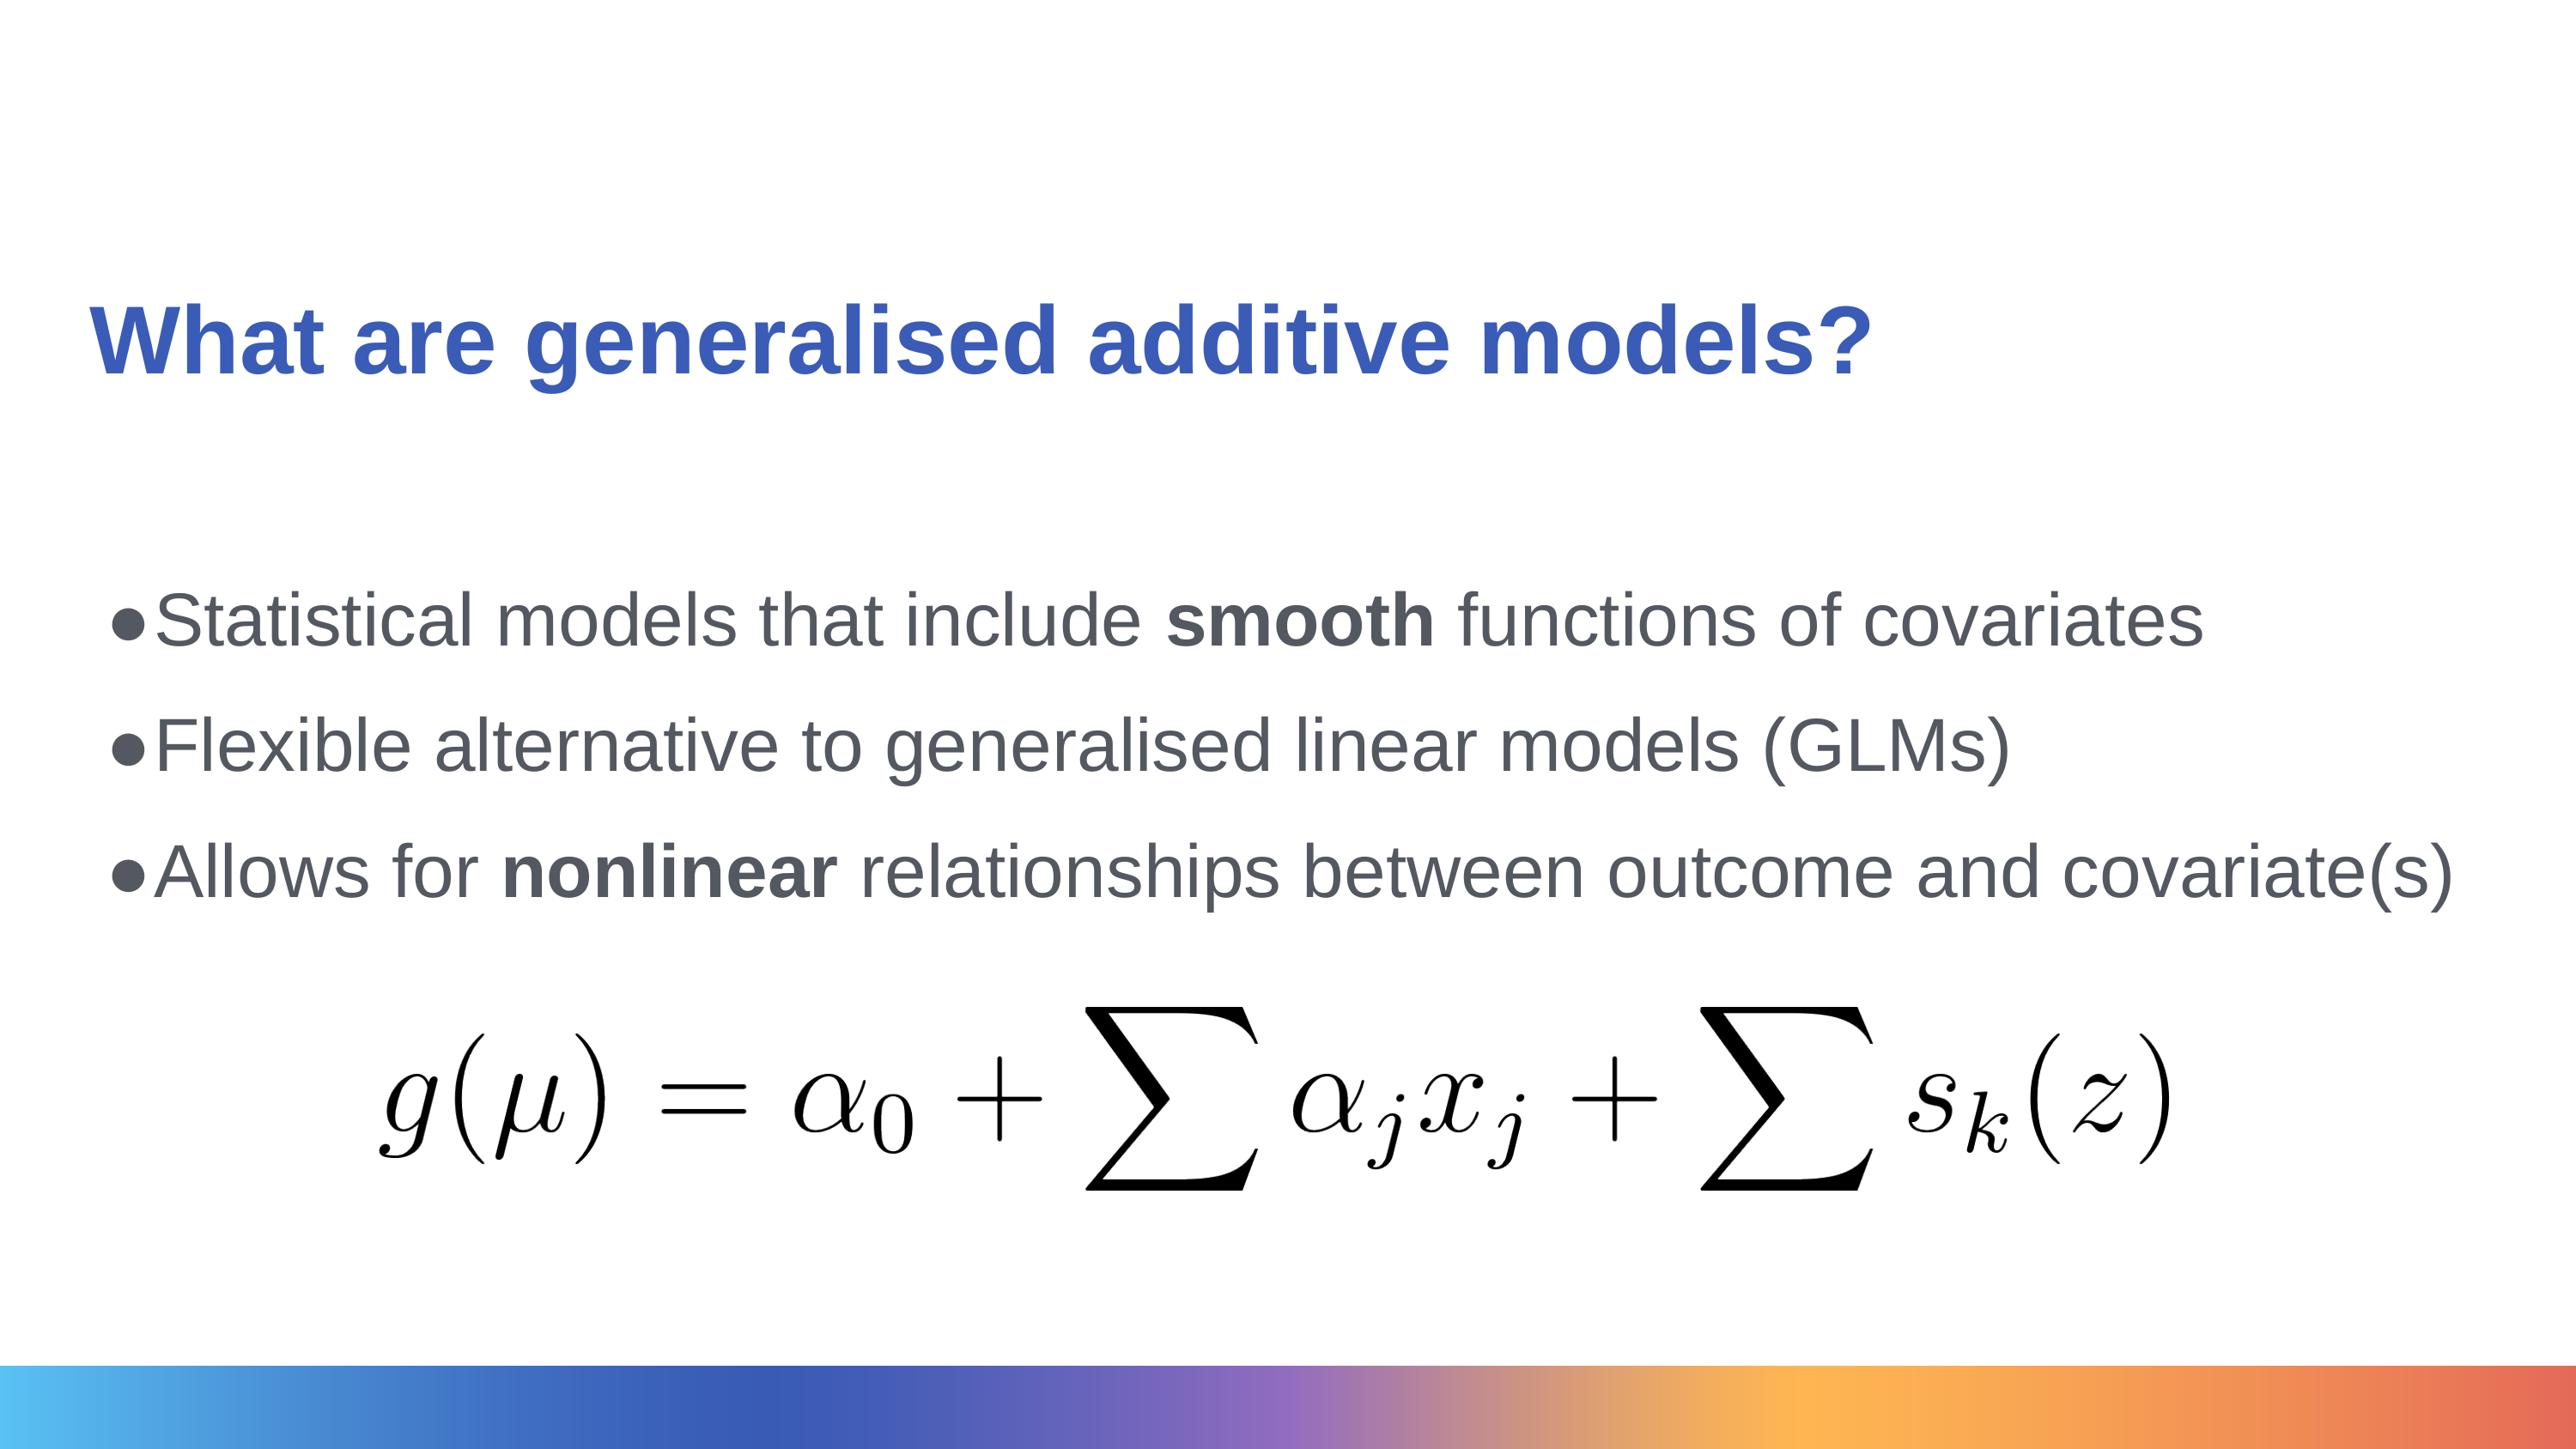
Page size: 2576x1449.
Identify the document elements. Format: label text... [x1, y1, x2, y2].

title What are generalised additive models? [76, 204, 2500, 485]
list Statistical models that include smooth functions of covariates Flexible alternative to generalised linear models (GLMs) Allows for nonlinear relationships between outcome and covariate(s) [76, 529, 2500, 1313]
picture [0, 1366, 2576, 1449]
picture [378, 1006, 2170, 1191]
